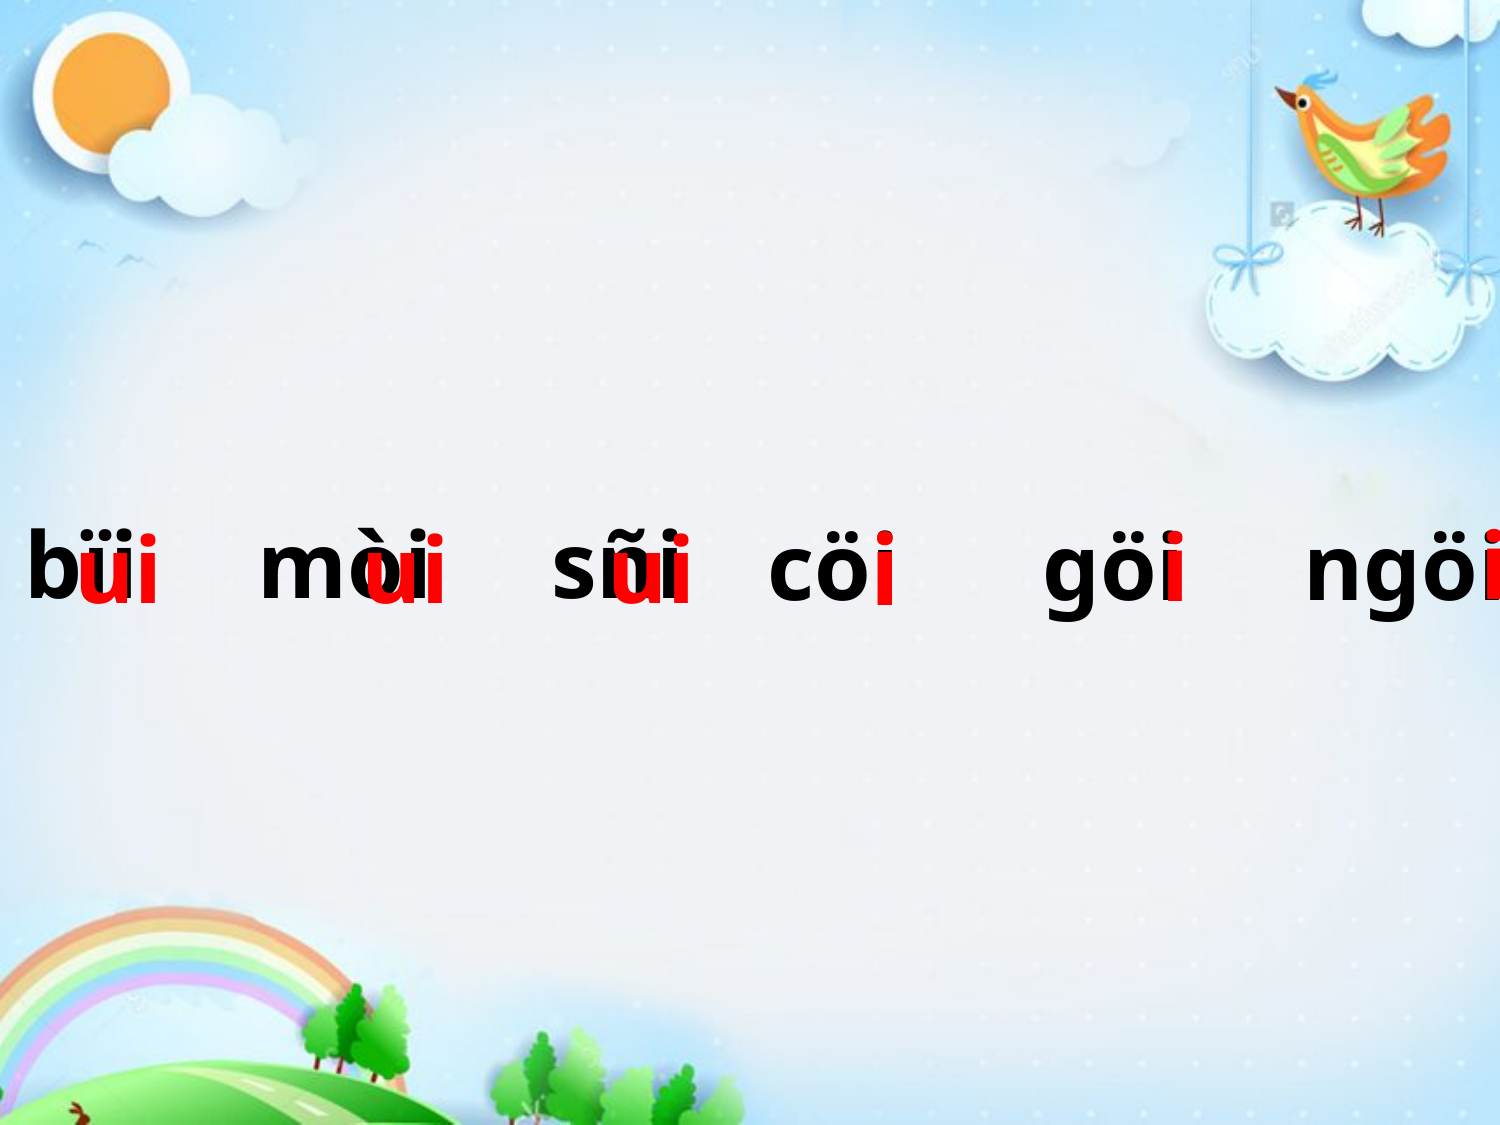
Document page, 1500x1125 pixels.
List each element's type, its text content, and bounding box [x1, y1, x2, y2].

text_box cöi göi ngöi [1201, 501, 1421, 627]
text_box bïi mòi sñi [10, 499, 59, 625]
text_box cöi göi ngöi [753, 501, 809, 627]
picture [0, 0, 1500, 1125]
text_box cöi göi ngöi [913, 501, 1103, 627]
text_box ui ui ui [59, 470, 711, 636]
